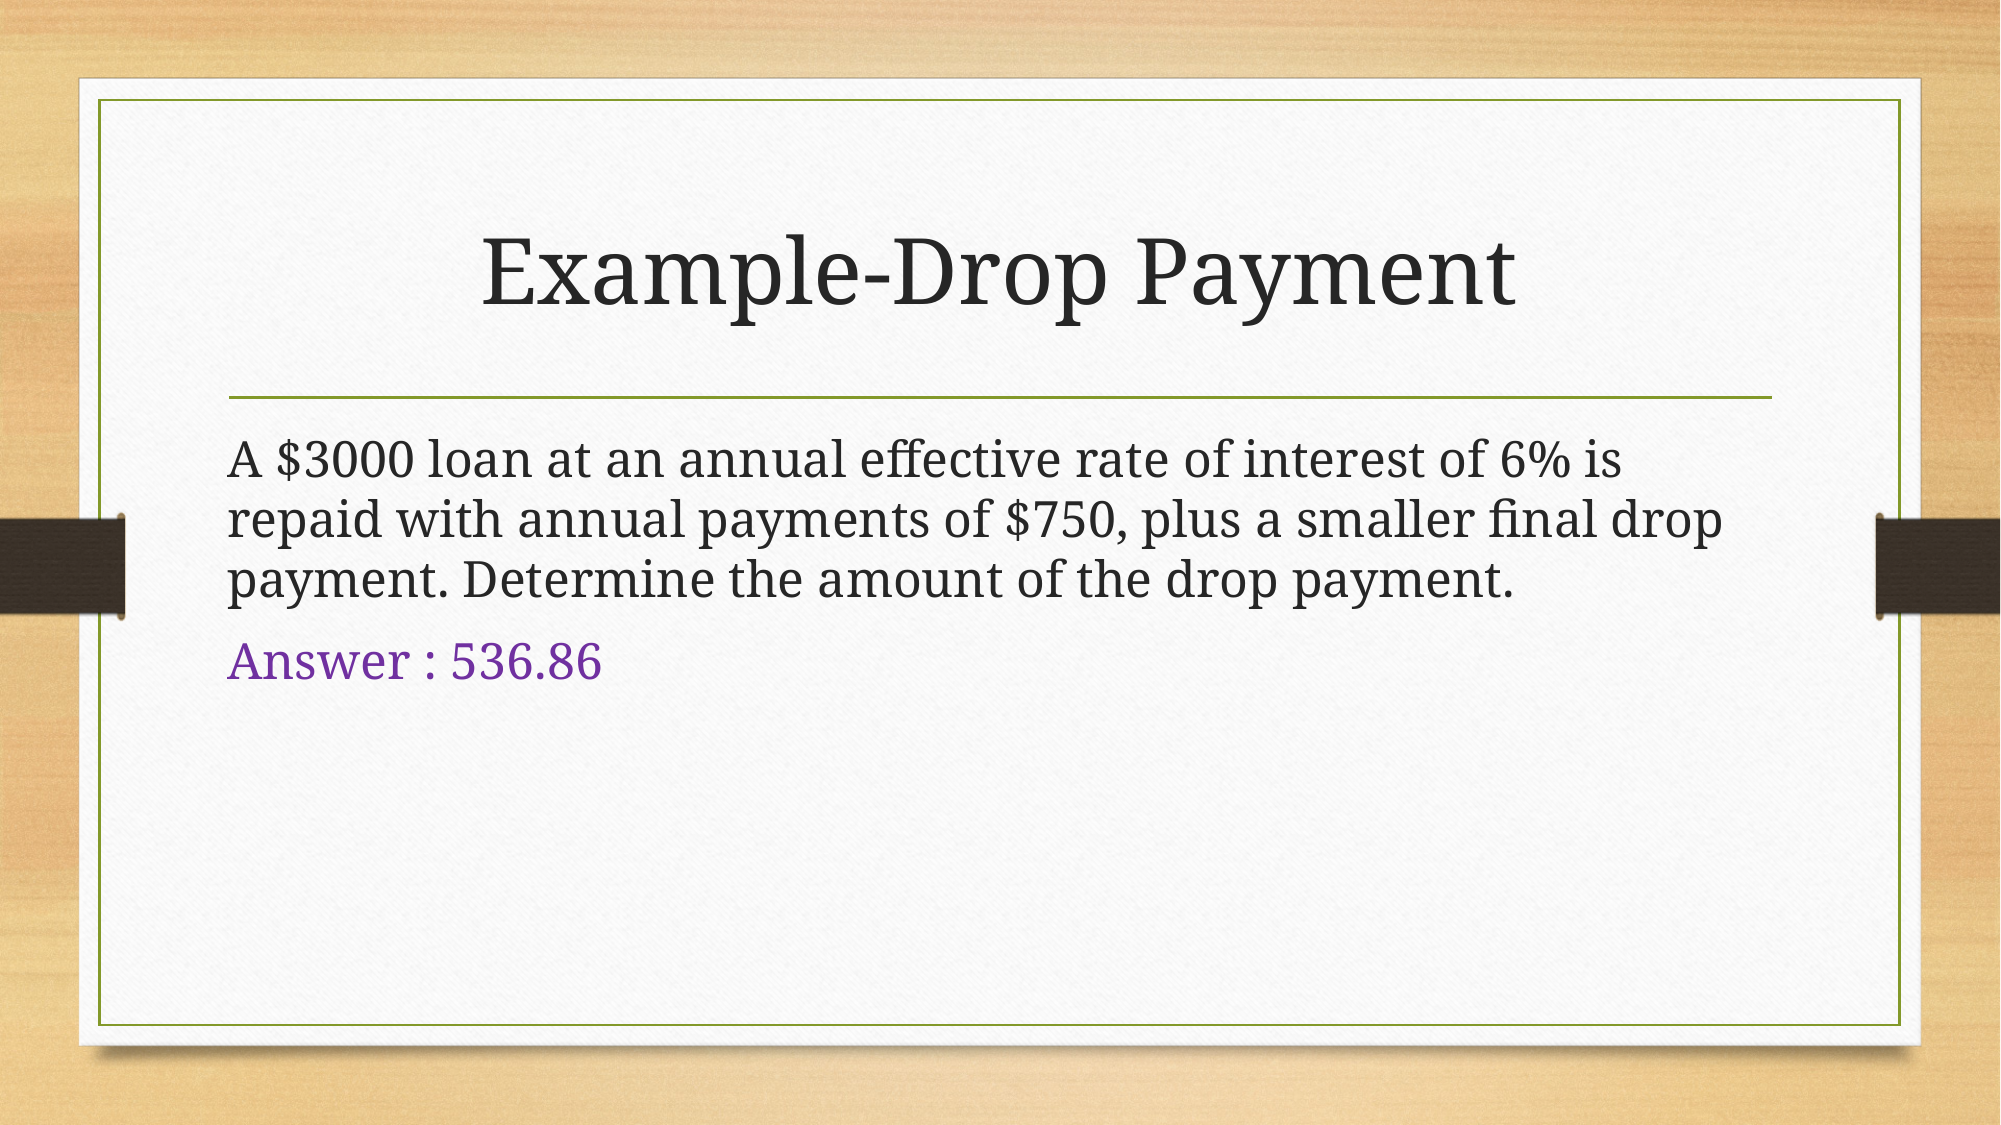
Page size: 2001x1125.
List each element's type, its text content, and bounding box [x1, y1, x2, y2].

list A $3000 loan at an annual effective rate of interest of 6% is repaid with annual payments of $750, plus a smaller final drop payment. Determine the amount of the drop payment. Answer : 536.86 [212, 419, 1788, 964]
title Example-Drop Payment [212, 161, 1788, 375]
picture [0, 0, 2001, 1125]
